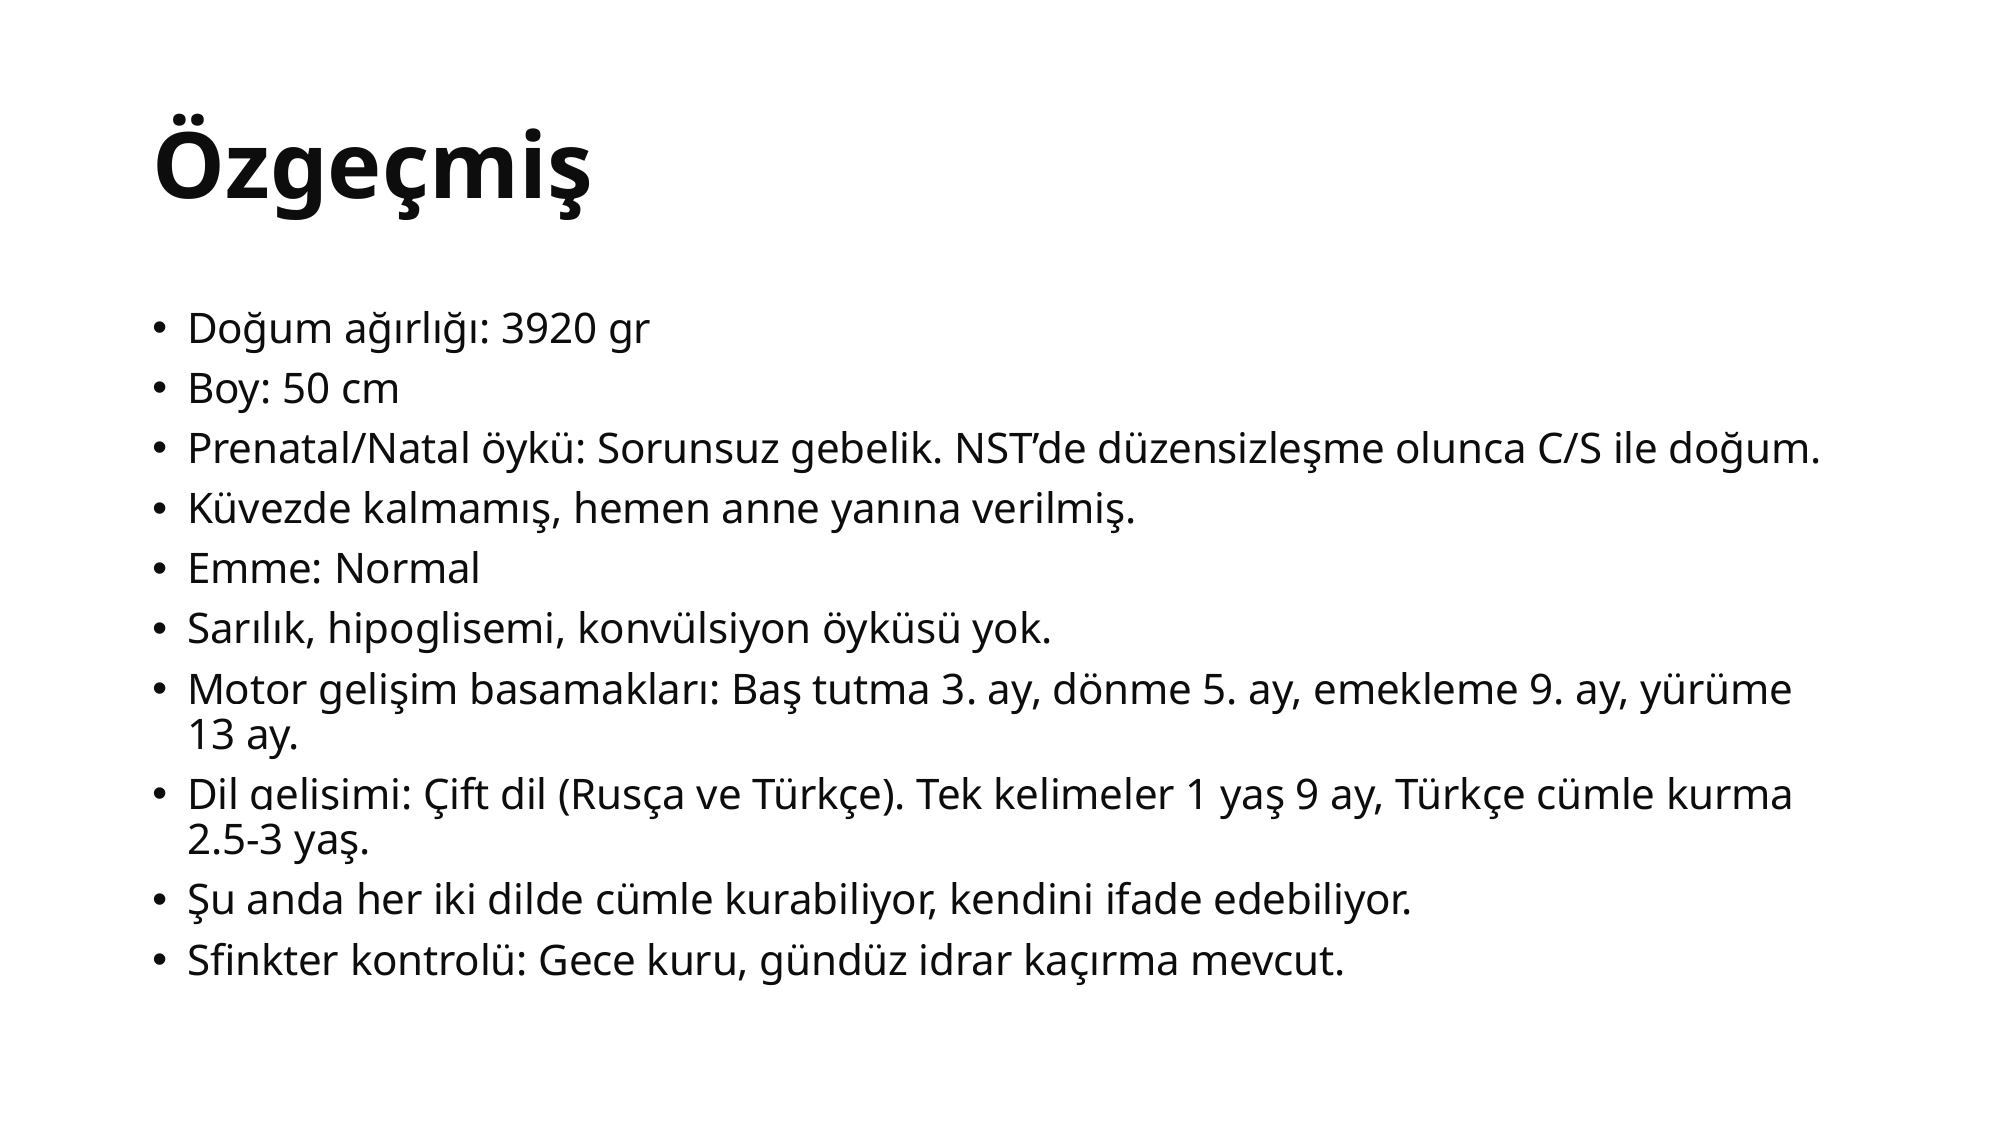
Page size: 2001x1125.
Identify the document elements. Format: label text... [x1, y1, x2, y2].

title Özgeçmiş [137, 59, 1863, 278]
list Doğum ağırlığı: 3920 gr Boy: 50 cm Prenatal/Natal öykü: Sorunsuz gebelik. NST’de düzensizleşme olunca C/S ile doğum. Küvezde kalmamış, hemen anne yanına verilmiş. Emme: Normal Sarılık, hipoglisemi, konvülsiyon öyküsü yok. Motor gelişim basamakları: Baş tutma 3. ay, dönme 5. ay, emekleme 9. ay, yürüme 13 ay. Dil gelişimi: Çift dil (Rusça ve Türkçe). Tek kelimeler 1 yaş 9 ay, Türkçe cümle kurma 2.5-3 yaş. Şu anda her iki dilde cümle kurabiliyor, kendini ifade edebiliyor. Sfinkter kontrolü: Gece kuru, gündüz idrar kaçırma mevcut. [137, 299, 1863, 1014]
